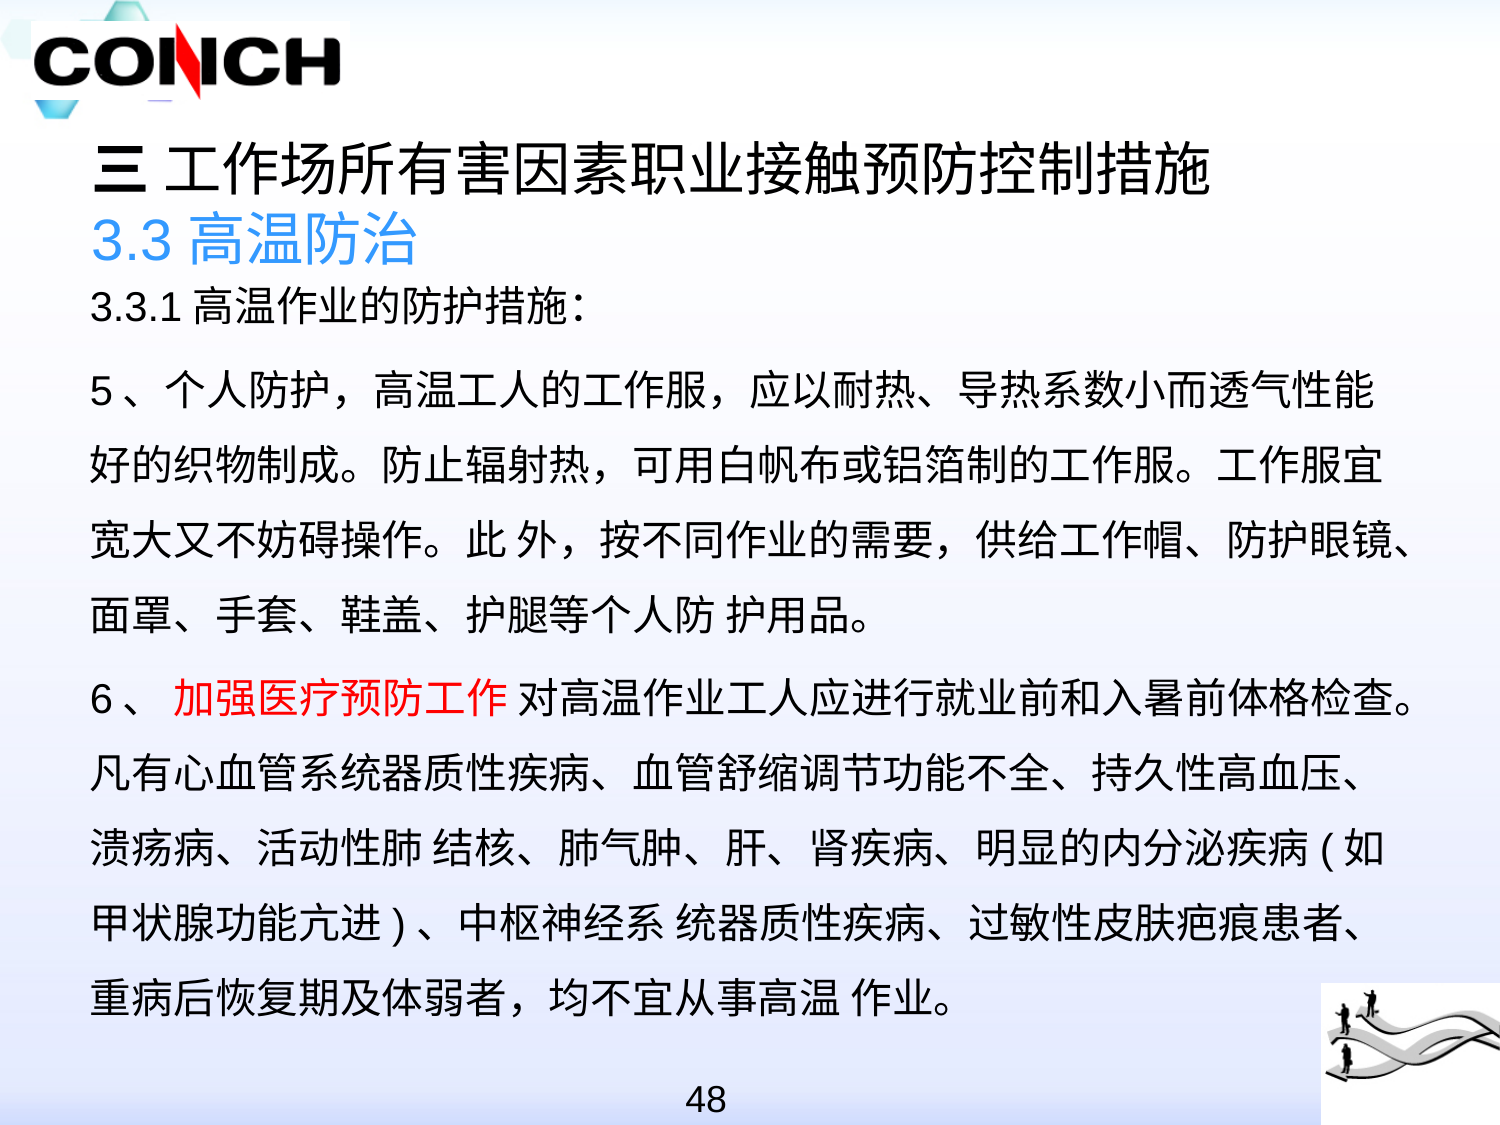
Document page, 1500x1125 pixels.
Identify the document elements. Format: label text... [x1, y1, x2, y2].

list 3.3.1高温作业的防护措施： 5、个人防护，高温工人的工作服，应以耐热、导热系数小而透气性能好的织物制成。防止辐射热，可用白帆布或铝箔制的工作服。工作服宜宽大又不妨碍操作。此 外，按不同作业的需要，供给工作帽、防护眼镜、面罩、手套、鞋盖、护腿等个人防 护用品。 6、 加强医疗预防工作 对高温作业工人应进行就业前和入暑前体格检查。凡有心血管系统器质性疾病、血管舒缩调节功能不全、持久性高血压、溃疡病、活动性肺 结核、肺气肿、肝、肾疾病、明显的内分泌疾病(如甲状腺功能亢进)、中枢神经系 统器质性疾病、过敏性皮肤疤痕患者、重病后恢复期及体弱者，均不宜从事高温 作业。 [74, 272, 1426, 1016]
text_box 三 工作场所有害因素职业接触预防控制措施 3.3高温防治 [76, 131, 1425, 273]
text_box [637, 1067, 775, 1111]
title 事故、事件 [74, 44, 1426, 233]
picture [0, 0, 1500, 1125]
